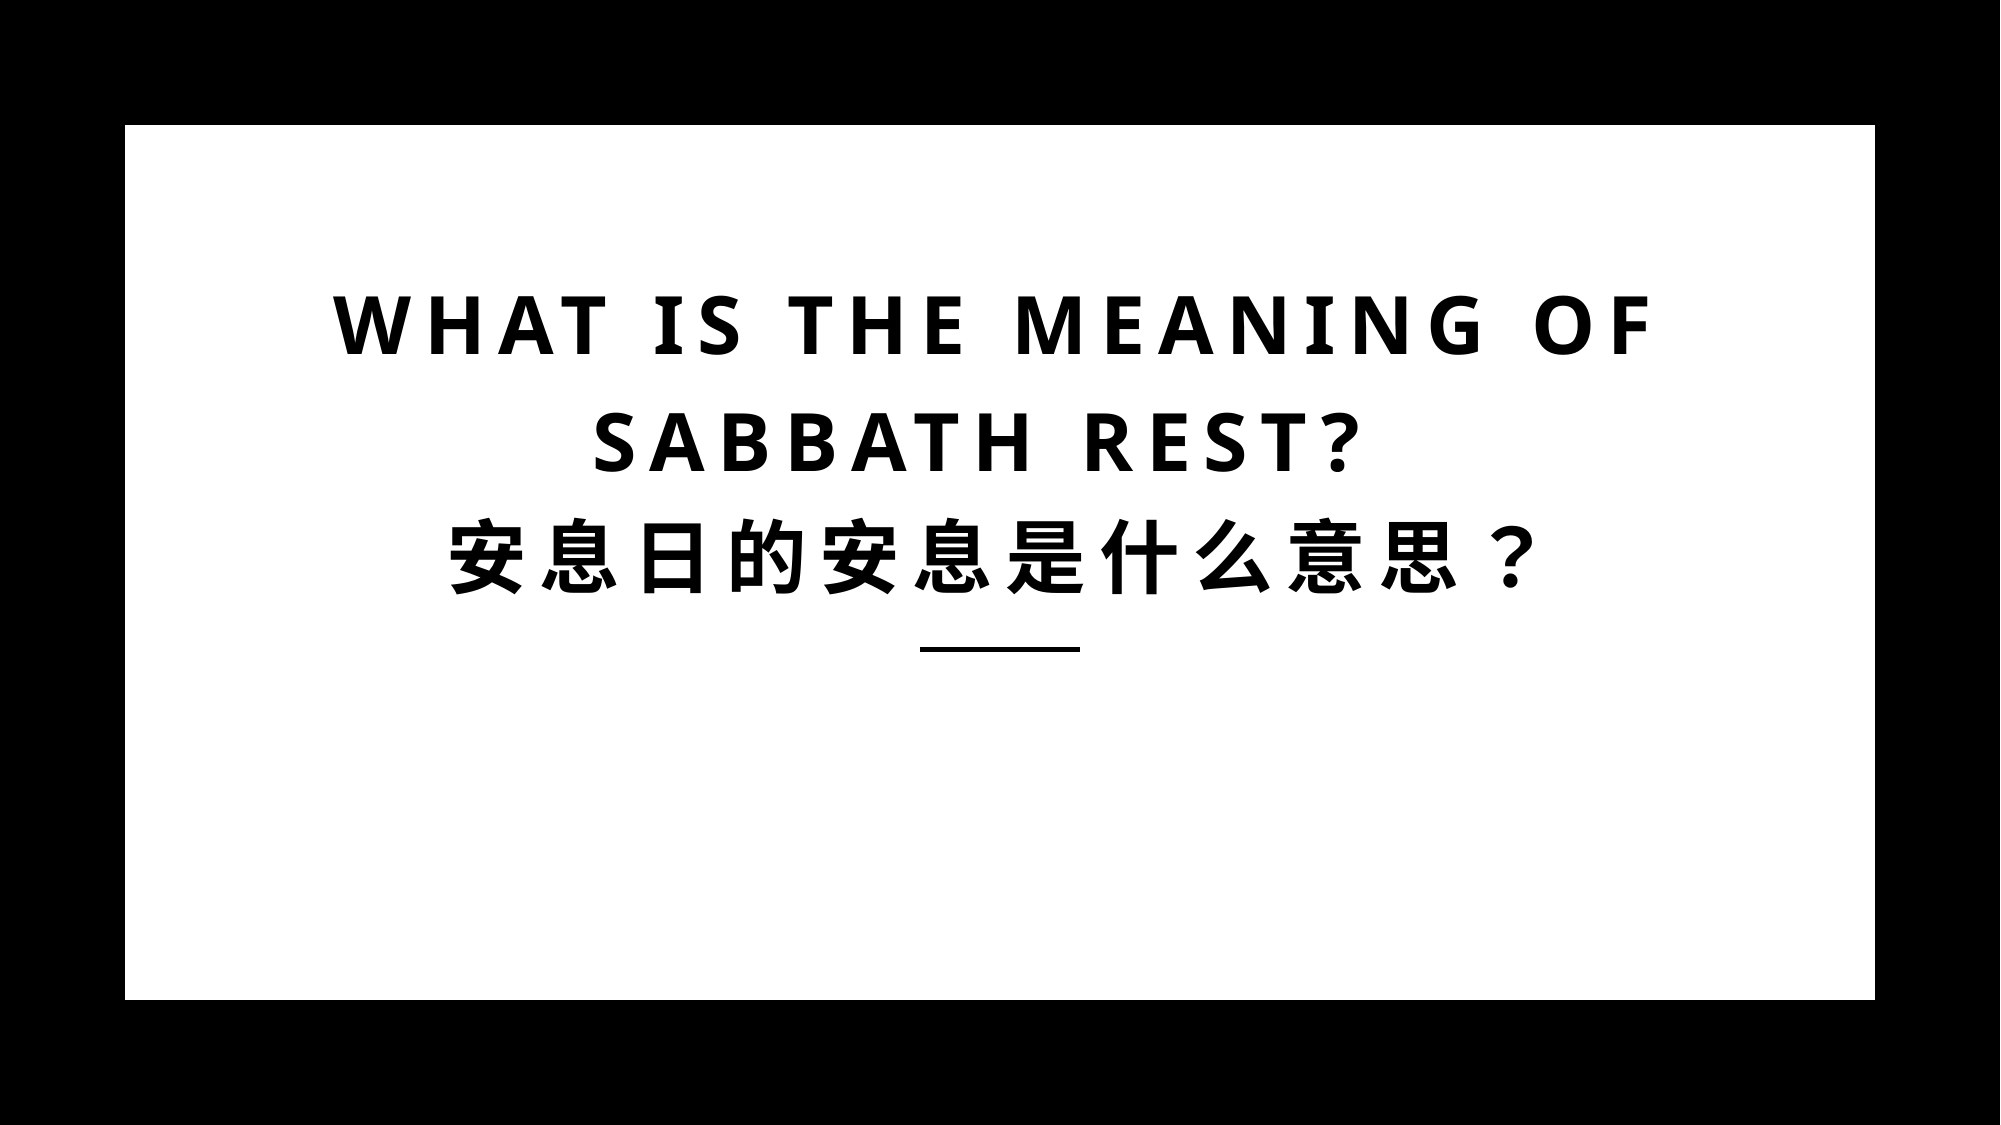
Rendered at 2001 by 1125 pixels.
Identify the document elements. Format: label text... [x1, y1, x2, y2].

title What is the meaning of Sabbath rest? 安息日的安息是什么意思？ [250, 245, 1749, 612]
text_box [0, 0, 2000, 1125]
text_box [124, 124, 1876, 1001]
